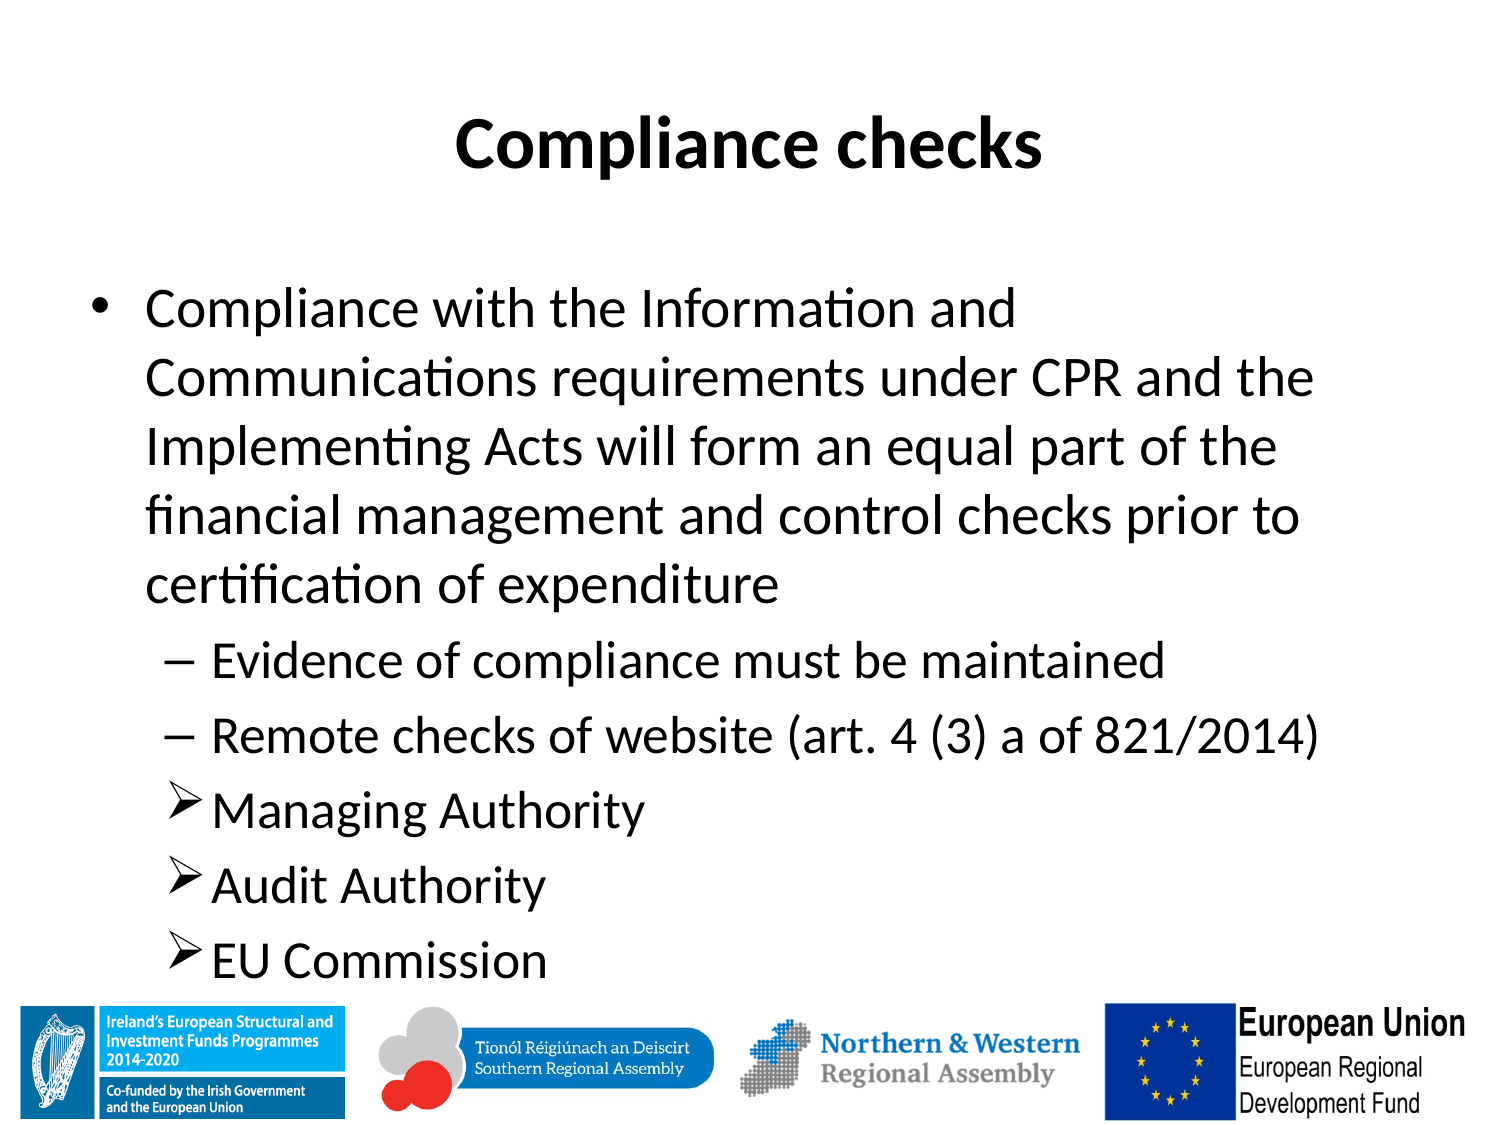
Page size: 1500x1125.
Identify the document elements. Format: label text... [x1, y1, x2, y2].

list Compliance with the Information and Communications requirements under CPR and the Implementing Acts will form an equal part of the financial management and control checks prior to certification of expenditure Evidence of compliance must be maintained Remote checks of website (art. 4 (3) a of 821/2014) Managing Authority Audit Authority EU Commission [75, 262, 1425, 1005]
picture [1104, 1002, 1500, 1121]
picture [738, 1011, 1081, 1103]
picture [371, 1005, 718, 1118]
title Compliance checks [75, 45, 1425, 233]
